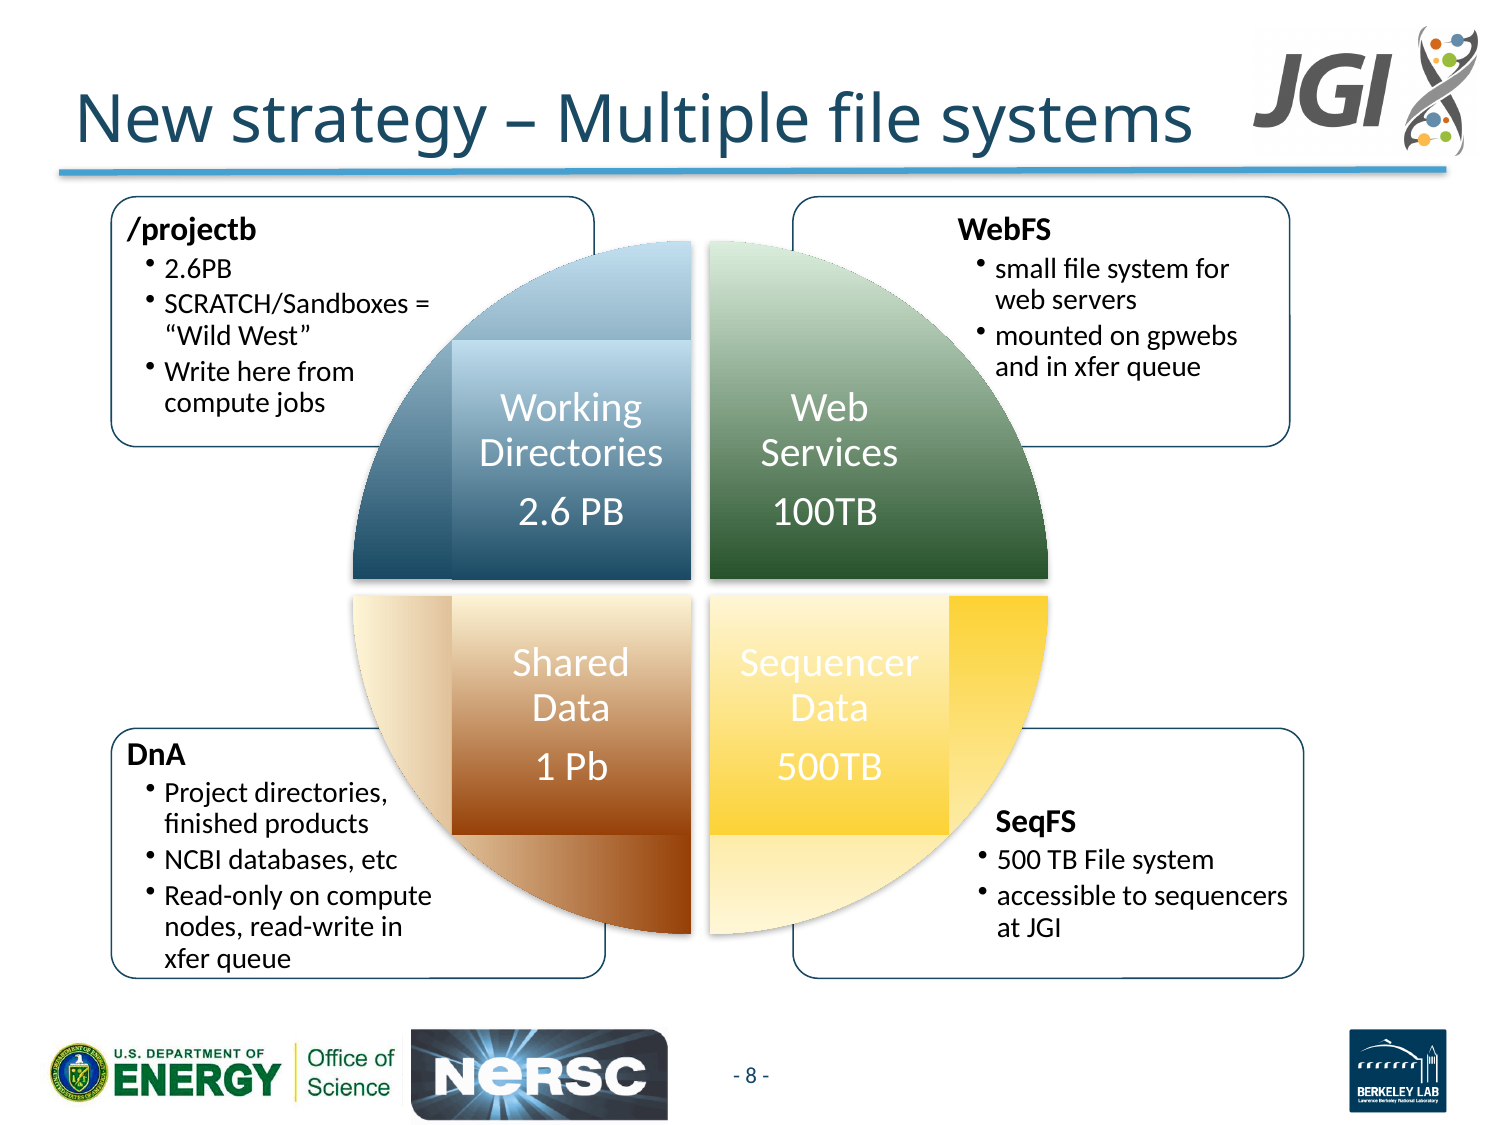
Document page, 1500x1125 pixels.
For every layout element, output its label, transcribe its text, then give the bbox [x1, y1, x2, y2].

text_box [352, 240, 692, 580]
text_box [709, 595, 1049, 934]
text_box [110, 196, 595, 447]
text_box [352, 595, 692, 934]
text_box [792, 728, 1304, 979]
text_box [111, 726, 606, 979]
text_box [709, 240, 1049, 580]
title New strategy – Multiple file systems [59, 29, 1214, 156]
picture [411, 1027, 668, 1125]
picture [40, 1029, 403, 1113]
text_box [792, 196, 1290, 447]
slide_number - 8 - [675, 1044, 828, 1105]
picture [1349, 1029, 1447, 1113]
picture [1253, 26, 1478, 156]
